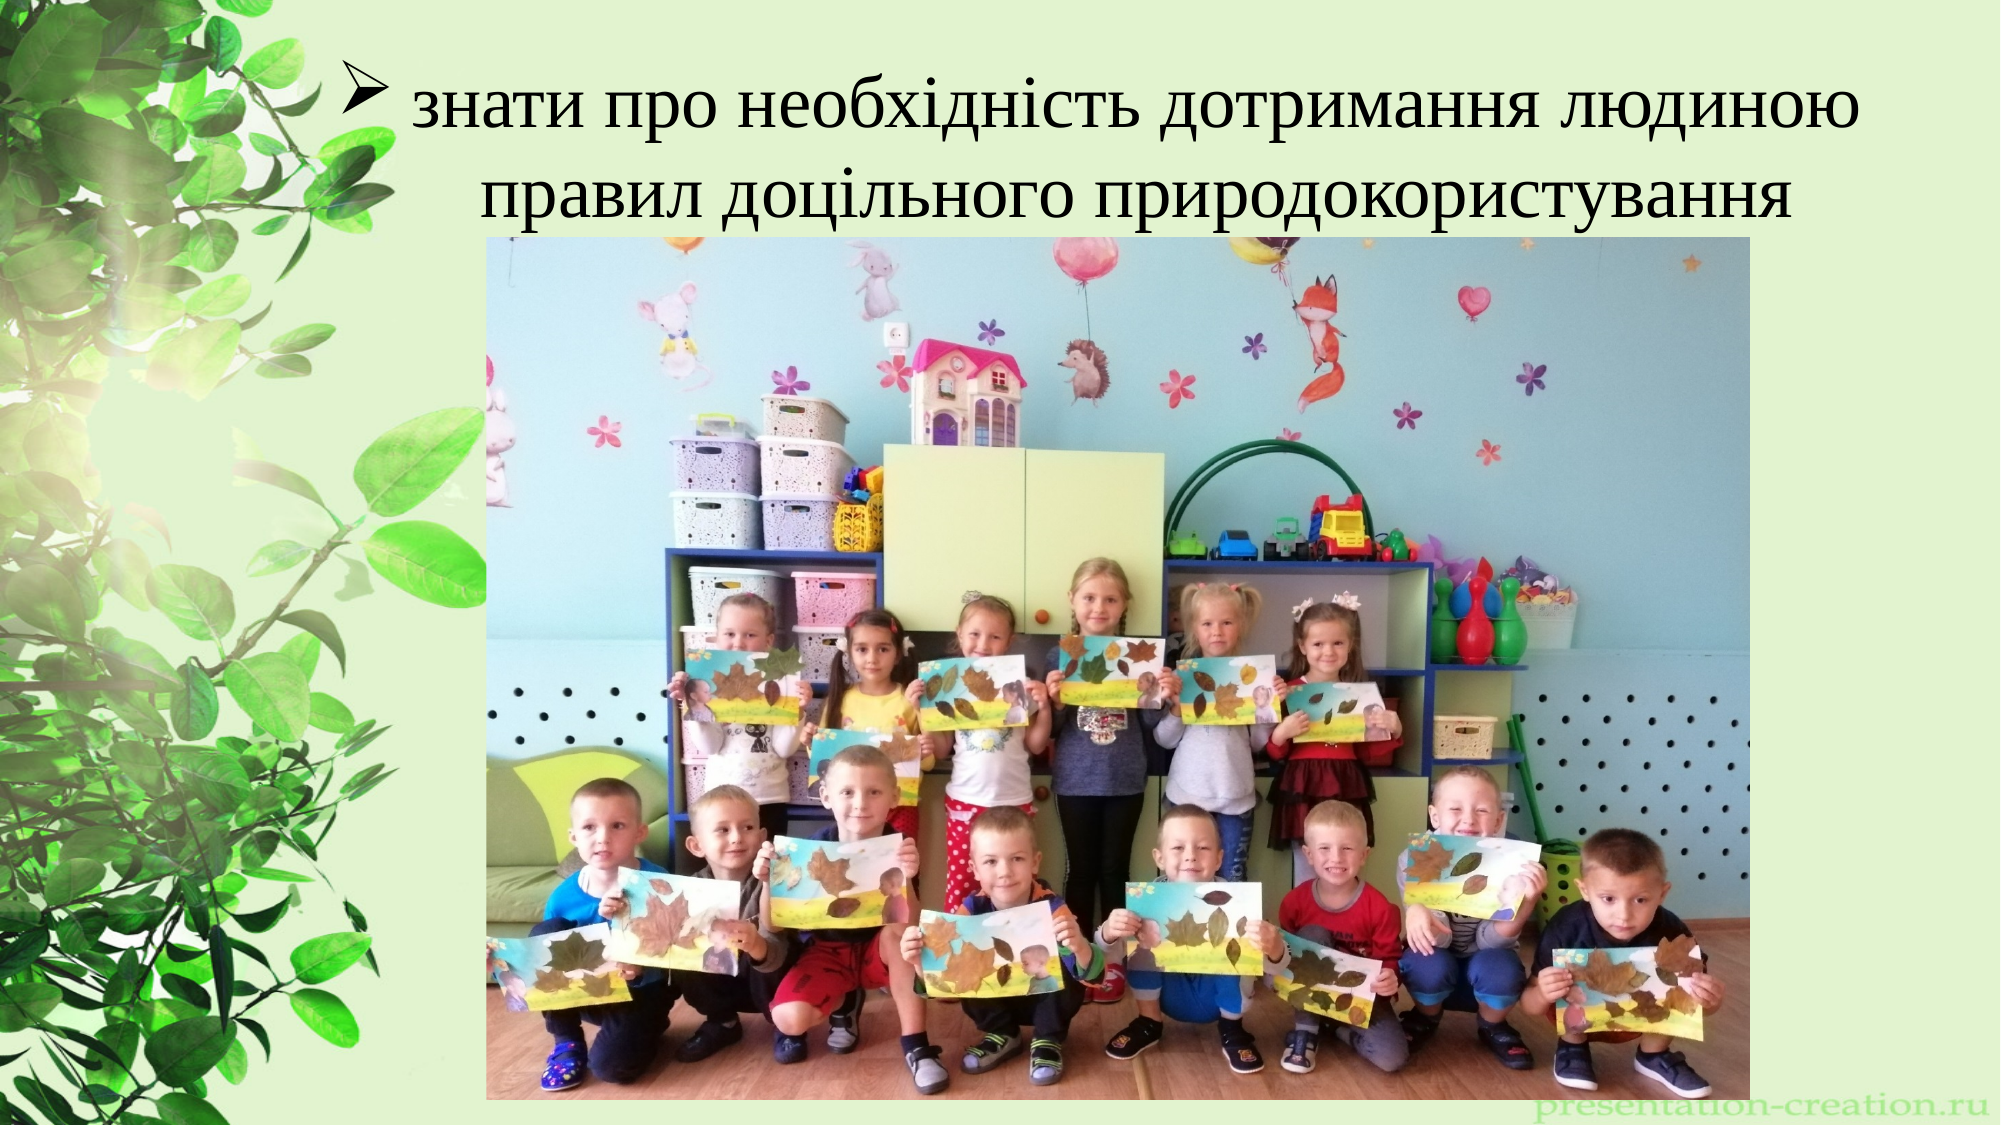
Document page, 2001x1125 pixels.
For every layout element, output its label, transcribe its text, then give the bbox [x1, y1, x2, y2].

picture [0, 0, 2001, 1125]
title знати про необхідність дотримання людиною правил доцільного природокористування [249, 21, 1950, 263]
